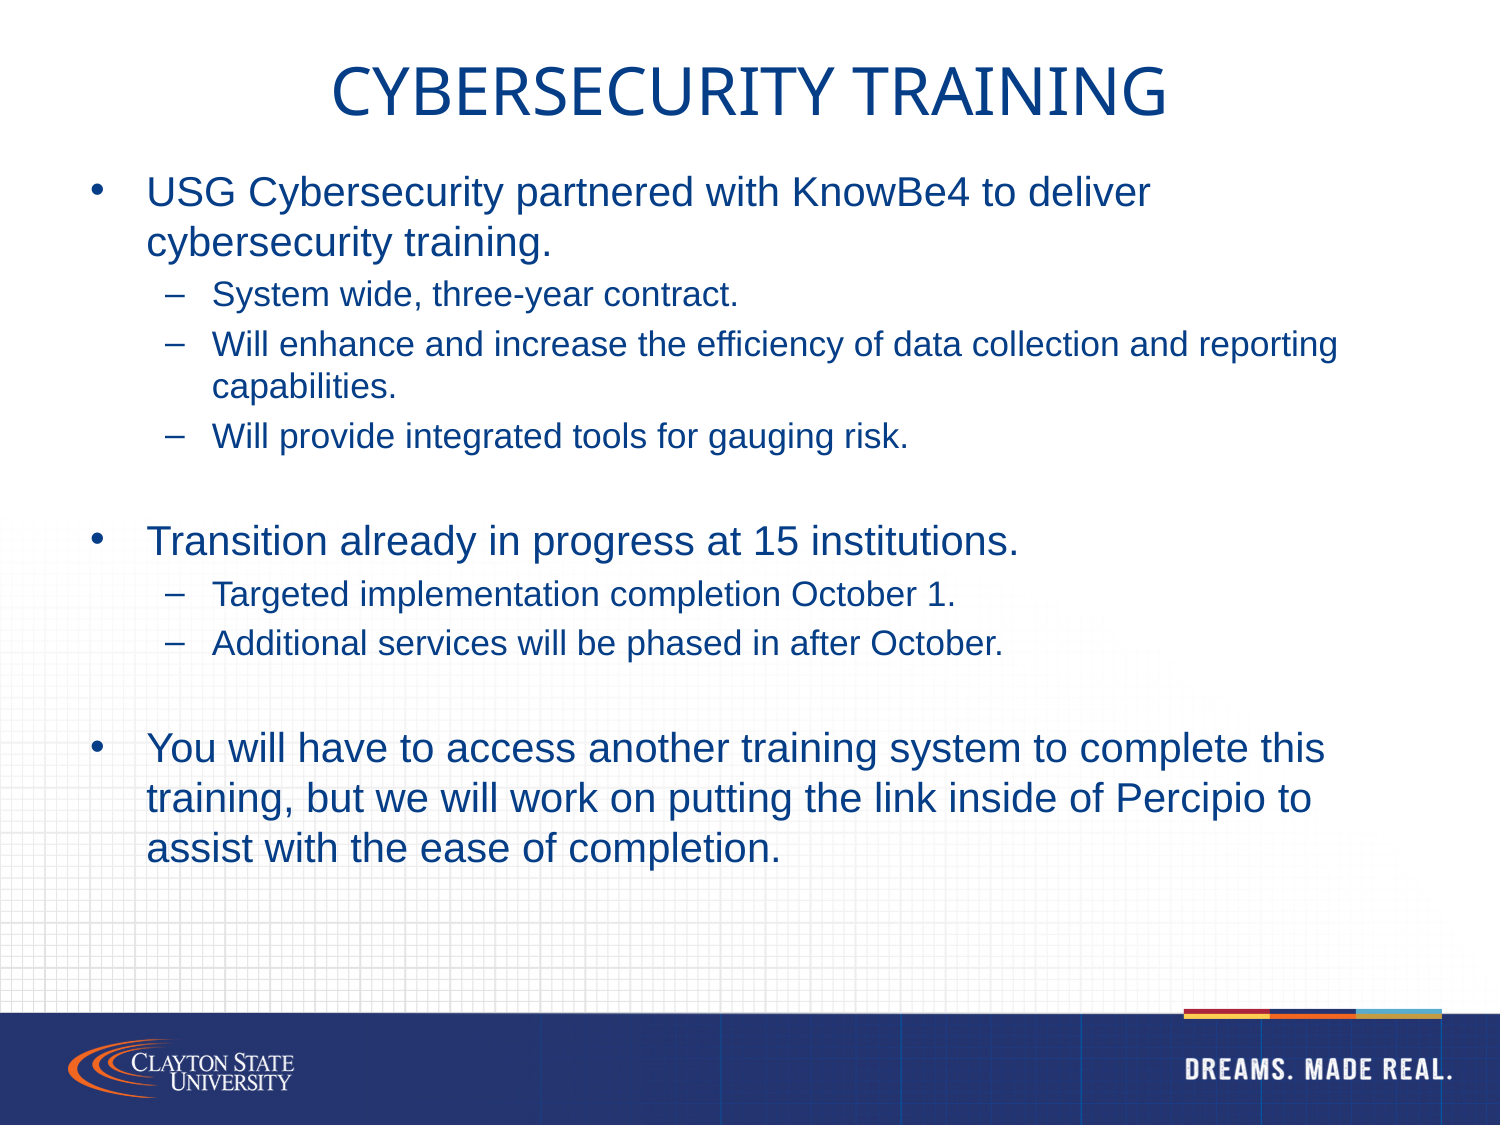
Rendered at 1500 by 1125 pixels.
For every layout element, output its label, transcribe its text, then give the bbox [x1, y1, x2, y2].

picture [0, 0, 1500, 1125]
list USG Cybersecurity partnered with KnowBe4 to deliver cybersecurity training. System wide, three-year contract. Will enhance and increase the efficiency of data collection and reporting capabilities. Will provide integrated tools for gauging risk. Transition already in progress at 15 institutions. Targeted implementation completion October 1. Additional services will be phased in after October. You will have to access another training system to complete this training, but we will work on putting the link inside of Percipio to assist with the ease of completion. [75, 156, 1425, 846]
title Cybersecurity Training [75, 38, 1425, 141]
